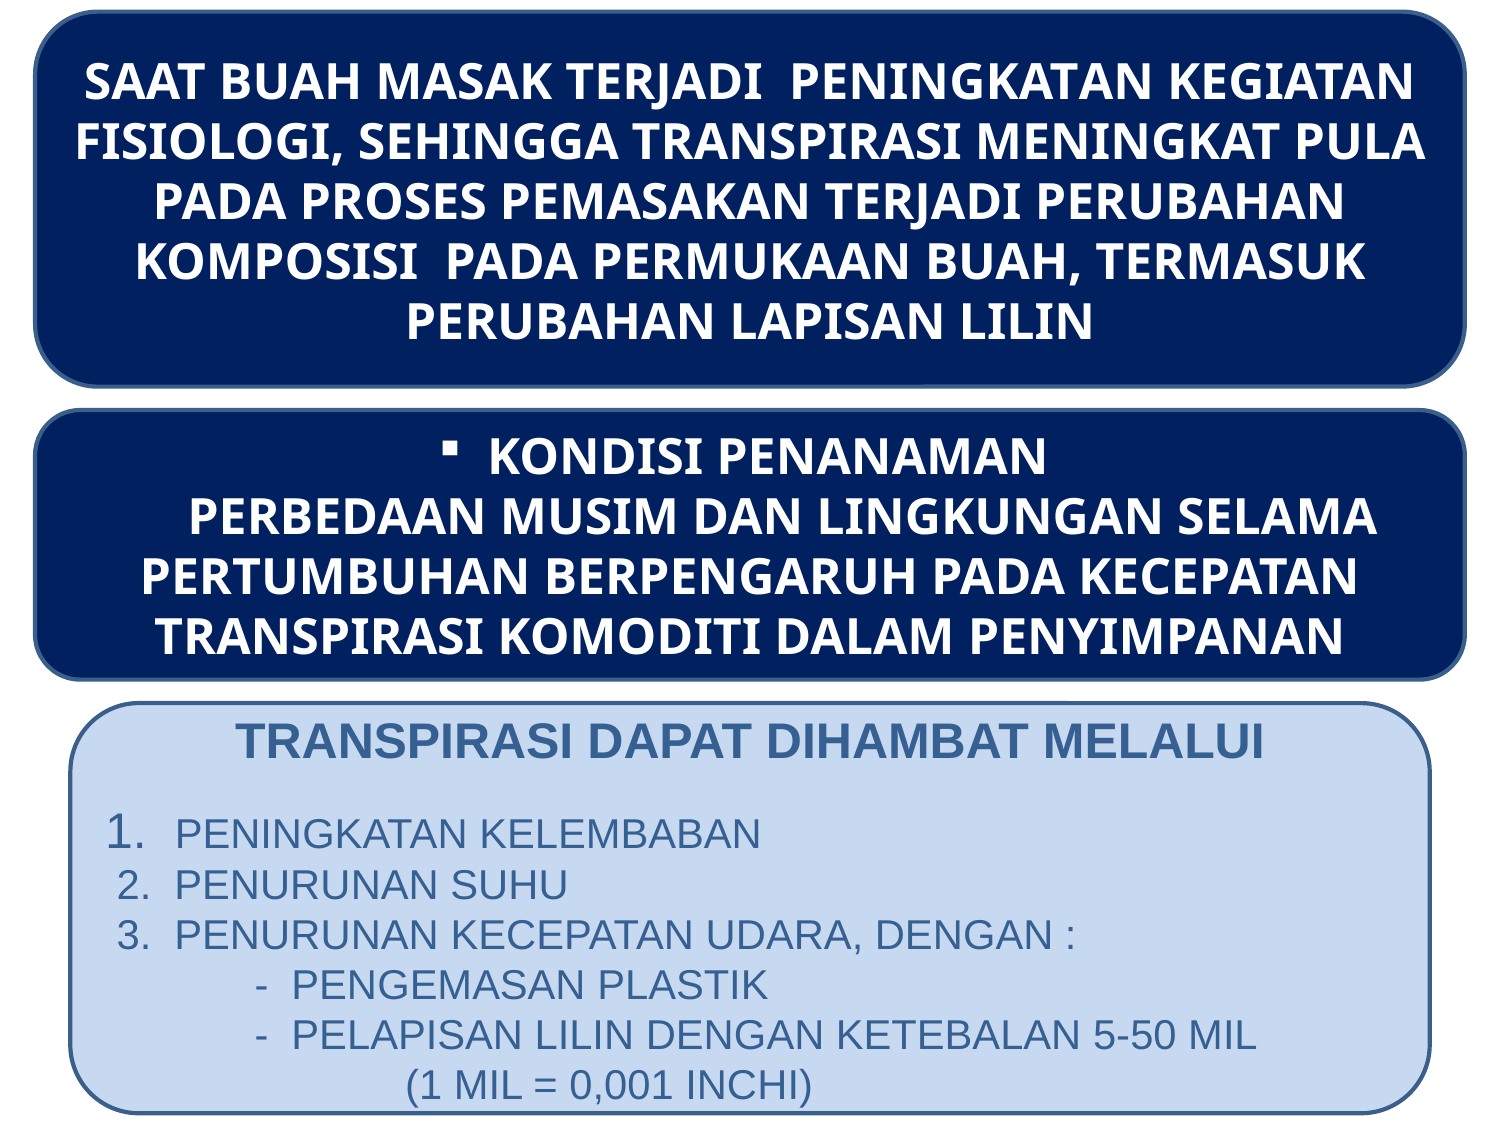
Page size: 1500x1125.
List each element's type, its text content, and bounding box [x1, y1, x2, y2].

text_box Transpirasi DAPAT dihambat MELALUI 1. PENINGKATAN Kelembaban 2. Penurunan Suhu 3. PENURUNAN kecepatan udara, dengan : - Pengemasan plastiK - PeLAPISAN lilin dengan ketebalan 5-50 mil (1 mil = 0,001 incHi) [68, 700, 1432, 1116]
text_box SAAT BUAH MASAK TERJADI PENINGKATAN KEGIATAN FISIOLOGI, SEHINGGA TRANSPIRASI MENINGKAT PULA PADA PROSES PEMASAKAN TERJADI PERUBAHAN KOMPOSISI PADA PERMUKAAN BUAH, TERMASUK PERUBAHAN LAPISAN LILIN [32, 9, 1467, 389]
text_box KONDISI PENANAMAN PERBEDAAN MUSIM DAN LINGKUNGAN SELAMA PERTUMBUHAN BERPENGARUH PADA KECEPATAN TRANSPIRASI KOMODITI DALAM PENYIMPANAN [32, 407, 1467, 682]
